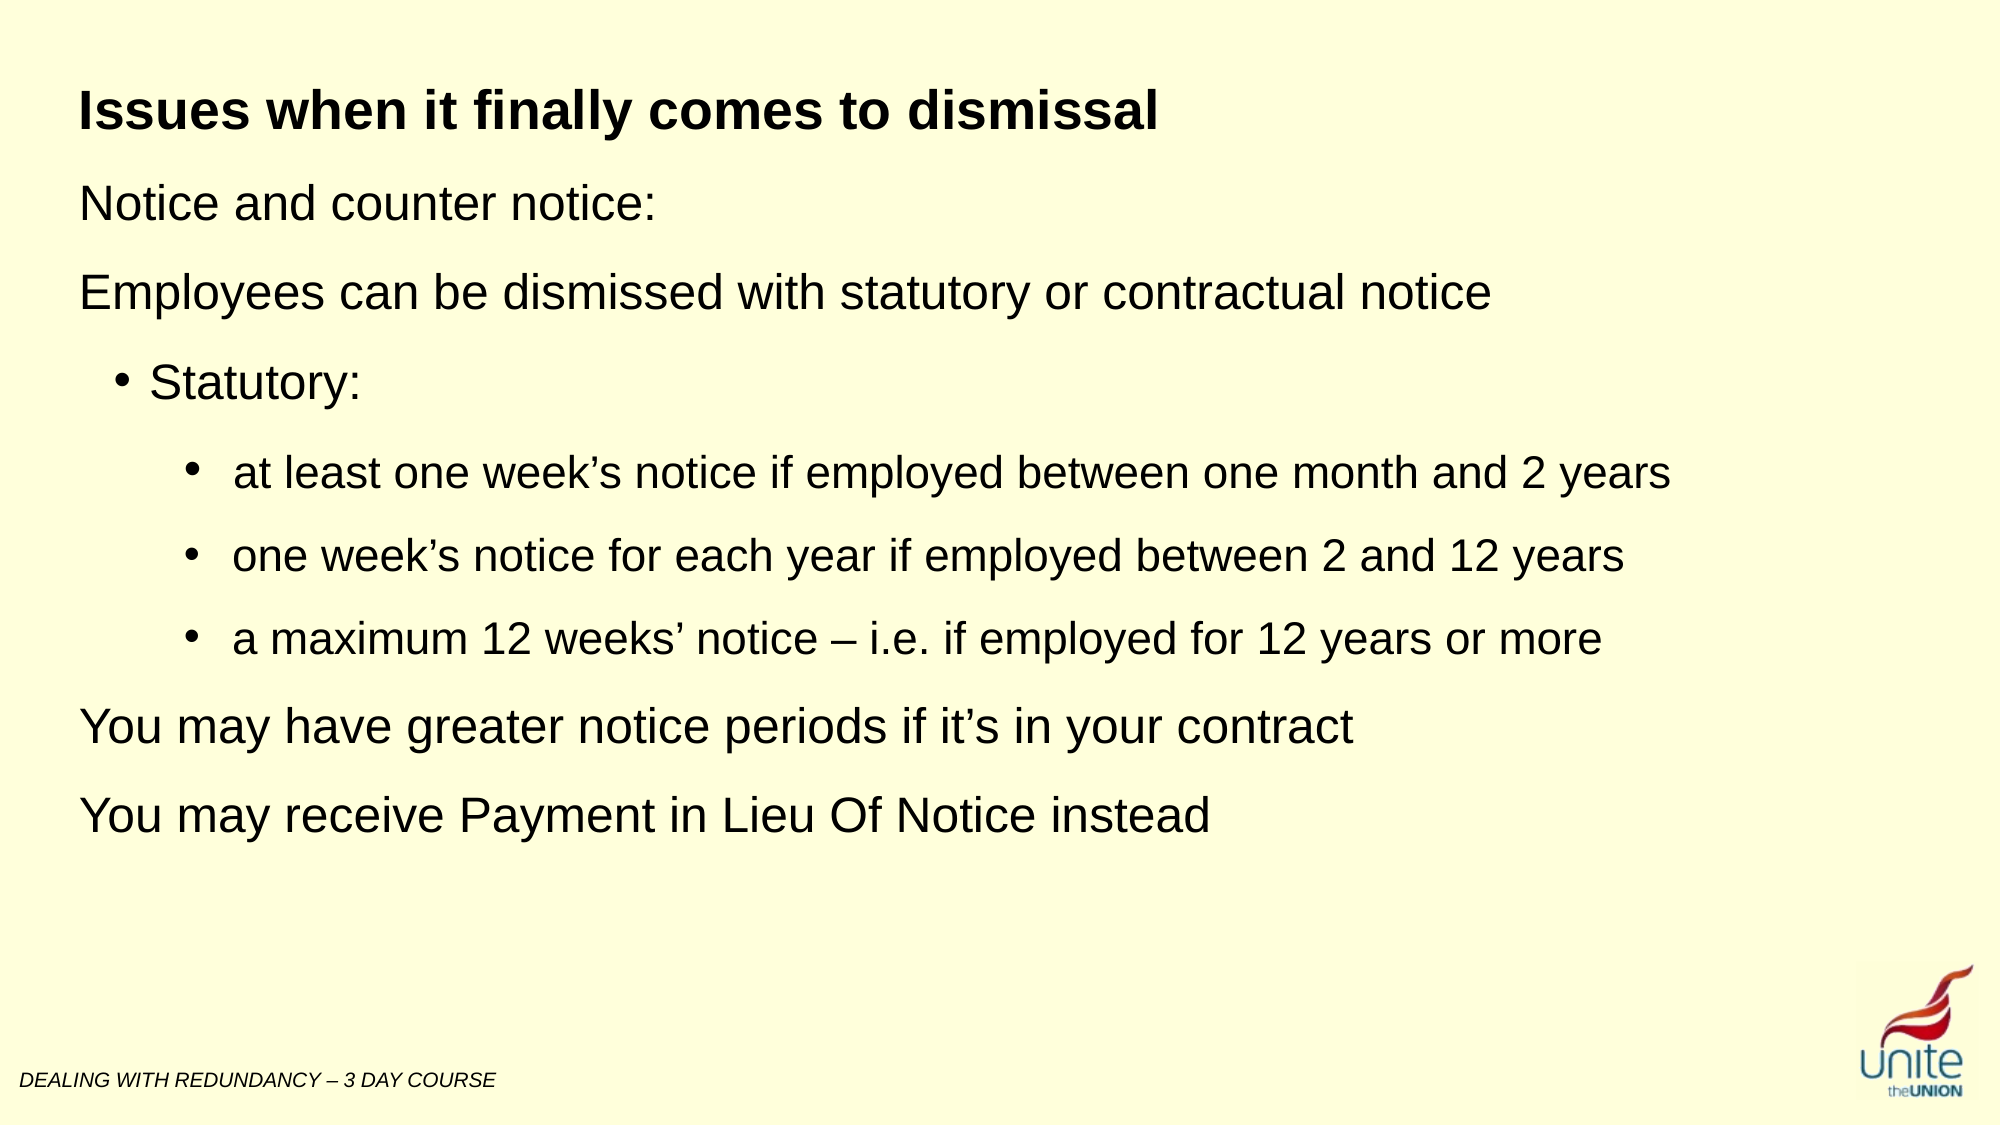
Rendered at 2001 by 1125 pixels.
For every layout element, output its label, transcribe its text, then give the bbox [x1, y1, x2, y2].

picture [1856, 961, 1979, 1100]
text_box DEALING WITH REDUNDANCY – 3 DAY COURSE [4, 1059, 512, 1100]
text_box Issues when it finally comes to dismissal Notice and counter notice: Employees can be dismissed with statutory or contractual notice Statutory: at least one week’s notice if employed between one month and 2 years one week’s notice for each year if employed between 2 and 12 years a maximum 12 weeks’ notice – i.e. if employed for 12 years or more You may have greater notice periods if it’s in your contract You may receive Payment in Lieu Of Notice instead [64, 66, 2000, 850]
